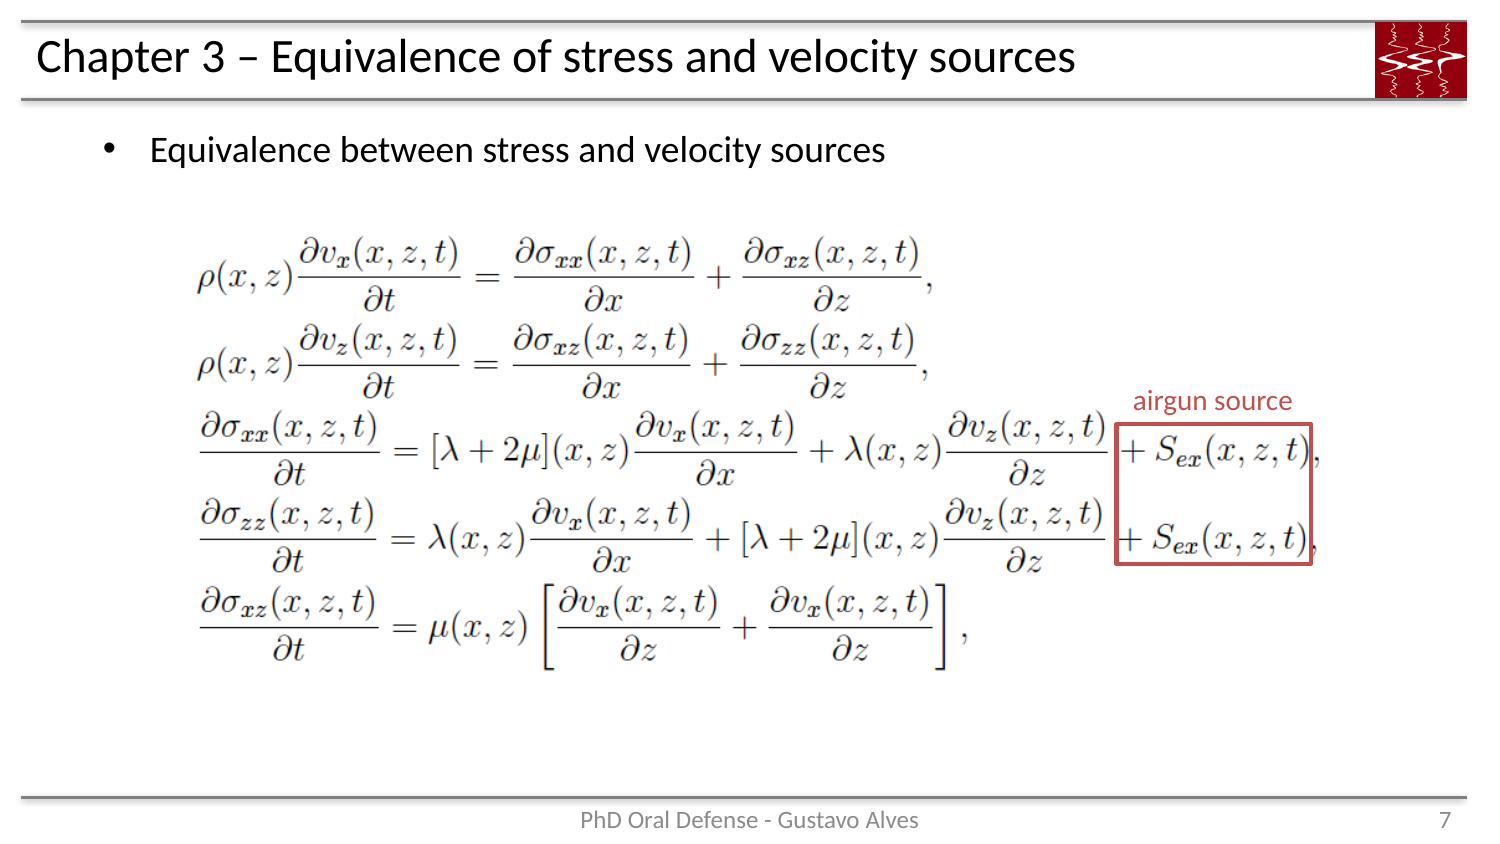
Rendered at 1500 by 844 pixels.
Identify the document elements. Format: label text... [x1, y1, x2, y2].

slide_number 7 [1116, 796, 1467, 841]
footer PhD Oral Defense - Gustavo Alves [512, 796, 988, 841]
picture [81, 207, 1329, 689]
title Chapter 3 – Equivalence of stress and velocity sources [21, 17, 1372, 90]
text_box Equivalence between stress and velocity sources [88, 117, 902, 178]
picture [1375, 22, 1467, 98]
